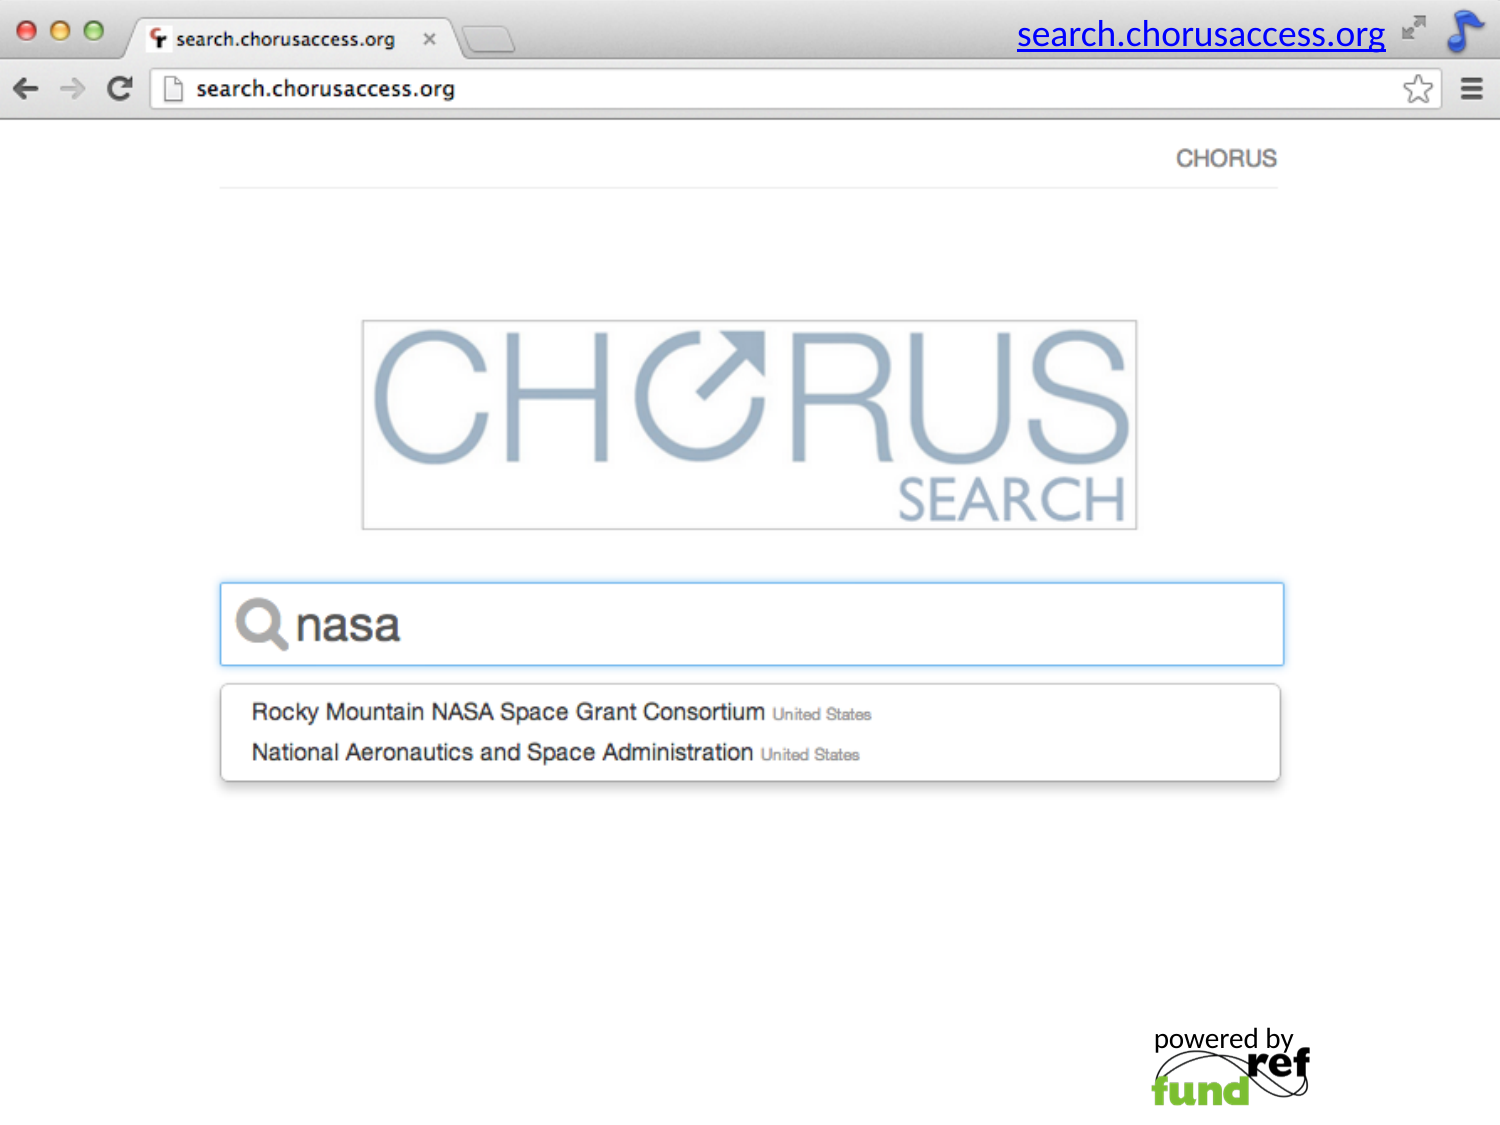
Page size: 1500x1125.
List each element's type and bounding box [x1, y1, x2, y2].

picture [0, 0, 1500, 1098]
text_box [1134, 1011, 1326, 1113]
